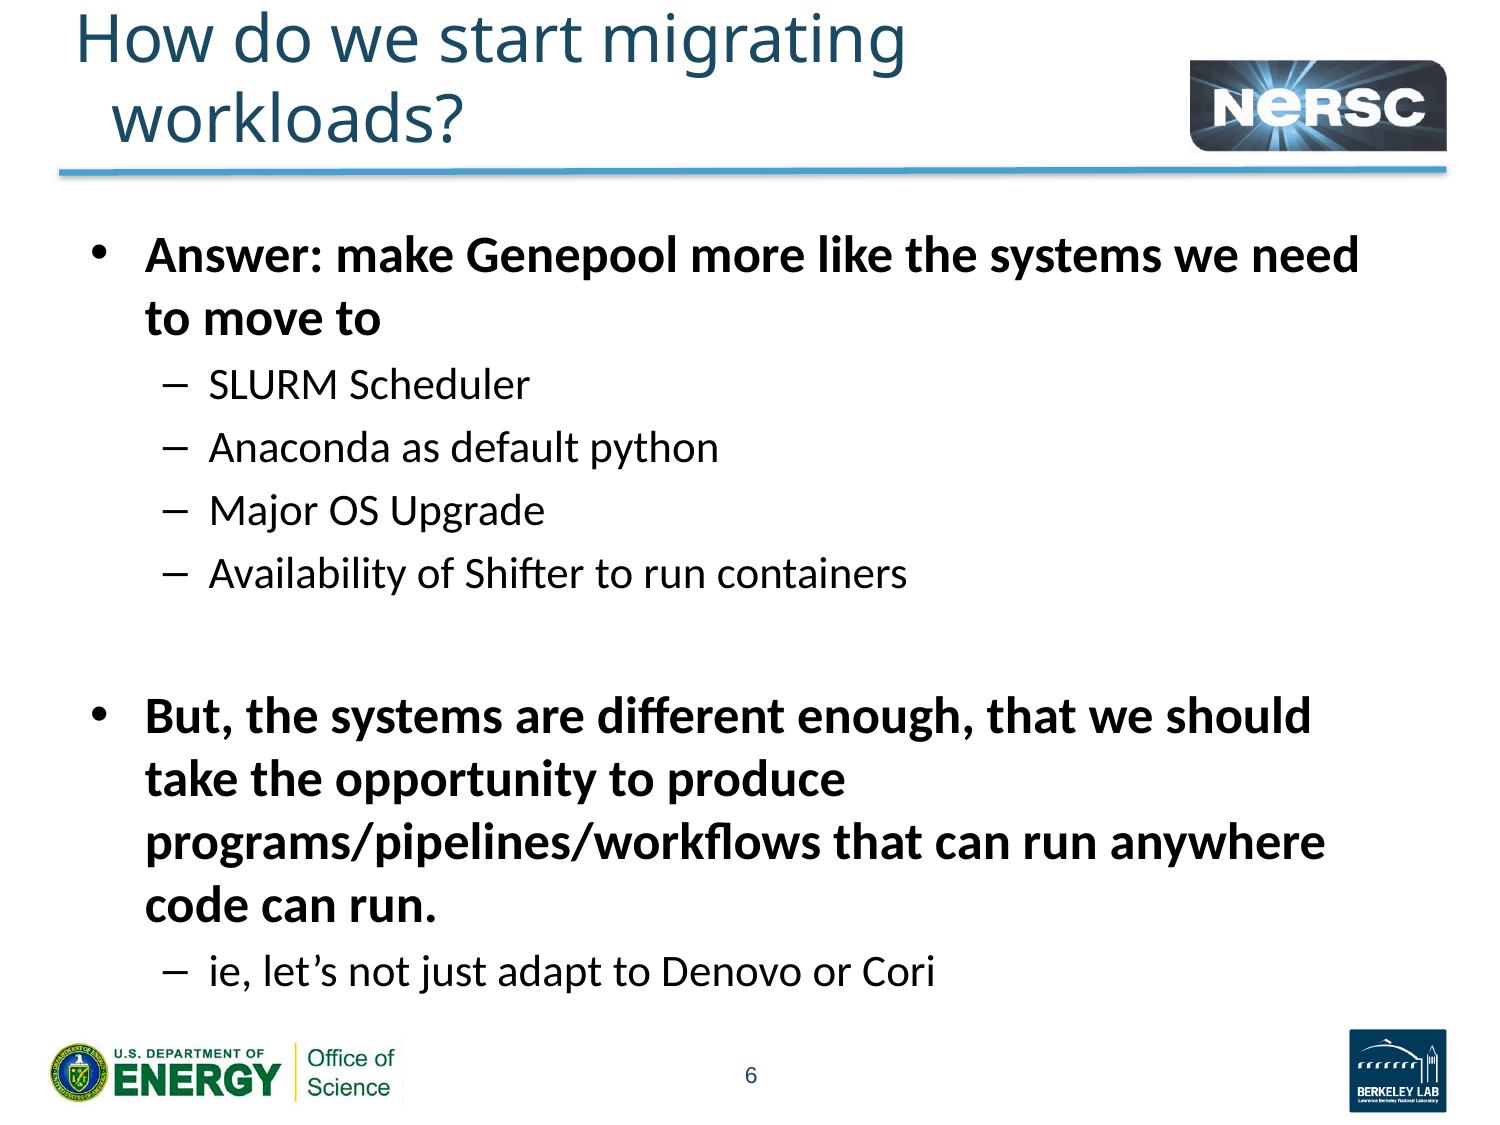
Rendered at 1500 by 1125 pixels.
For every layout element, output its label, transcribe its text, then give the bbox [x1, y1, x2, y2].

picture [1349, 1029, 1447, 1113]
picture [1190, 58, 1447, 156]
picture [40, 1029, 403, 1113]
list Answer: make Genepool more like the systems we need to move to SLURM Scheduler Anaconda as default python Major OS Upgrade Availability of Shifter to run containers But, the systems are different enough, that we should take the opportunity to produce programs/pipelines/workflows that can run anywhere code can run. ie, let’s not just adapt to Denovo or Cori [75, 212, 1425, 1005]
title How do we start migrating workloads? [59, 29, 1178, 156]
slide_number 6 [675, 1044, 828, 1105]
